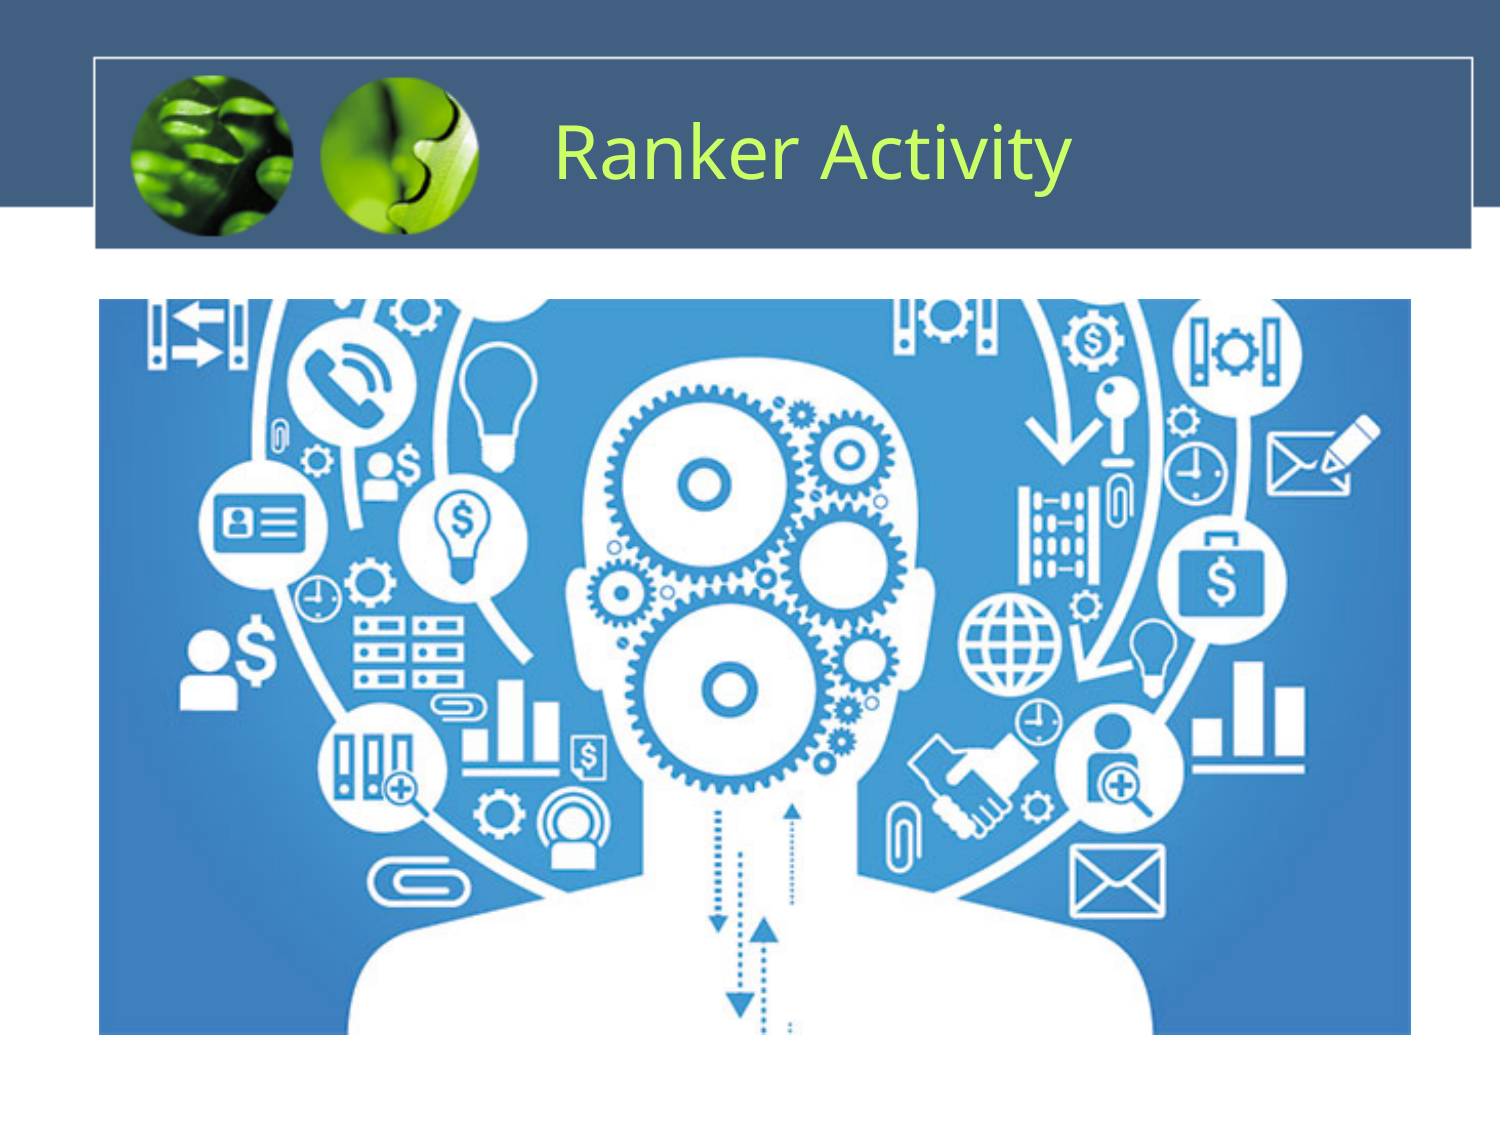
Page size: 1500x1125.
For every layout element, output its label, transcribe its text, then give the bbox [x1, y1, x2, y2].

picture [0, 0, 1500, 1125]
title Ranker Activity [537, 62, 1451, 238]
